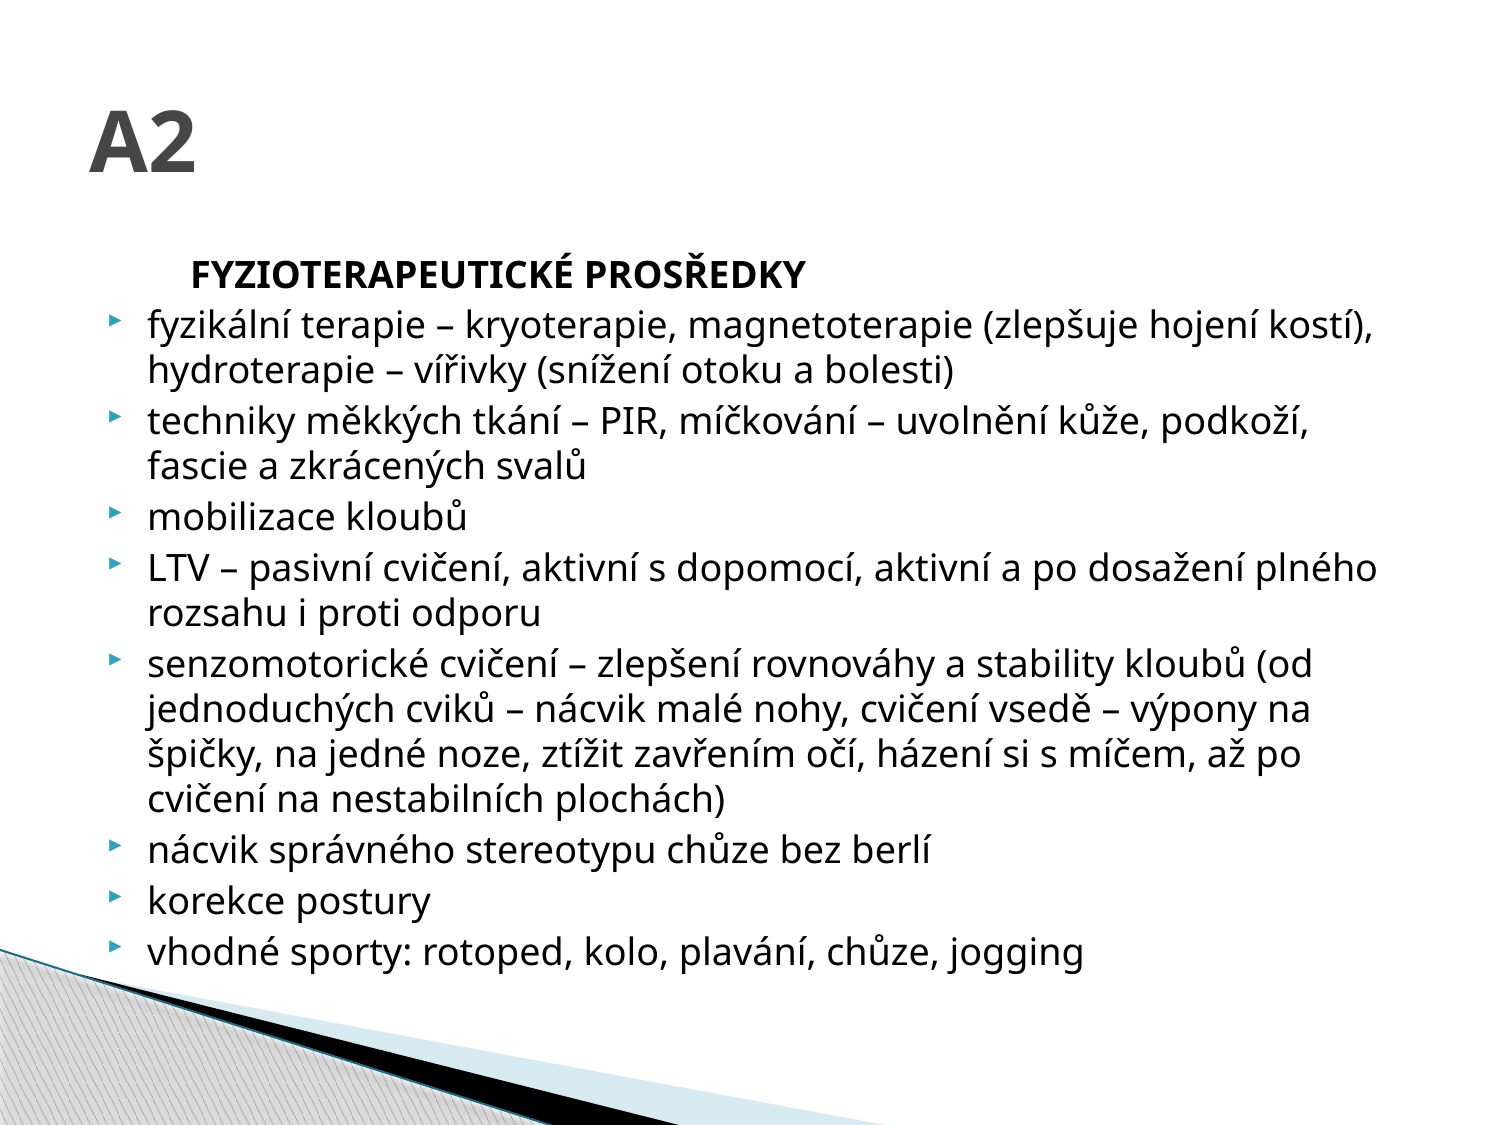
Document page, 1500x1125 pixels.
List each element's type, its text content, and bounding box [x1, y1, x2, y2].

list FYZIOTERAPEUTICKÉ PROSŘEDKY fyzikální terapie – kryoterapie, magnetoterapie (zlepšuje hojení kostí), hydroterapie – vířivky (snížení otoku a bolesti) techniky měkkých tkání – PIR, míčkování – uvolnění kůže, podkoží, fascie a zkrácených svalů mobilizace kloubů LTV – pasivní cvičení, aktivní s dopomocí, aktivní a po dosažení plného rozsahu i proti odporu senzomotorické cvičení – zlepšení rovnováhy a stability kloubů (od jednoduchých cviků – nácvik malé nohy, cvičení vsedě – výpony na špičky, na jedné noze, ztížit zavřením očí, házení si s míčem, až po cvičení na nestabilních plochách) nácvik správného stereotypu chůze bez berlí korekce postury vhodné sporty: rotoped, kolo, plavání, chůze, jogging [75, 243, 1425, 986]
title A2 [75, 45, 1425, 233]
